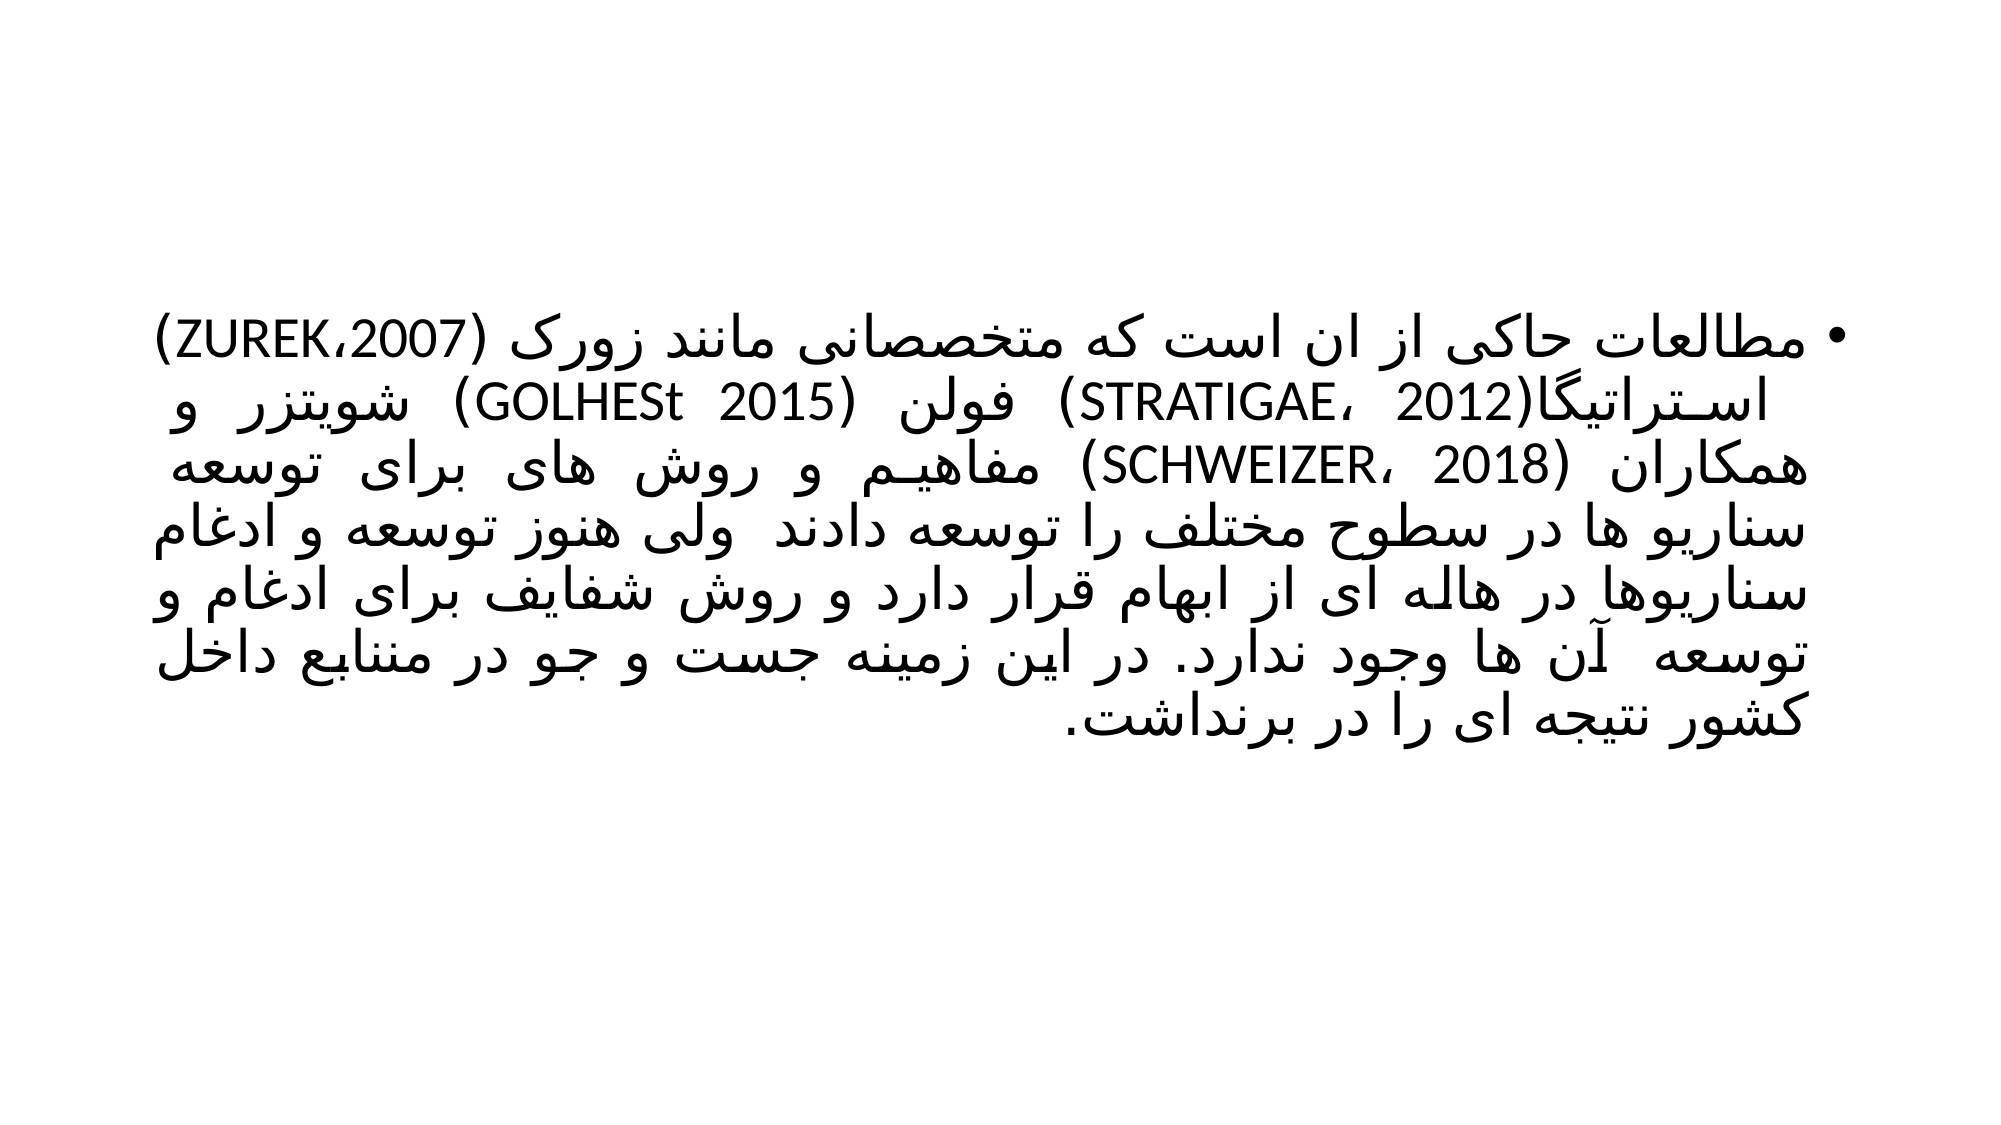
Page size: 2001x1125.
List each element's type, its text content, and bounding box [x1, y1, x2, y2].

list مطالعات حاکی از ان است که متخصصانی مانند زورک (ZUREK،2007) استراتیگا(STRATIGAE، 2012) فولن (GOLHESt 2015) شویتزر و همکاران (SCHWEIZER، 2018) مفاهیم و روش های برای توسعه سناریو ها در سطوح مختلف را توسعه دادند ولی هنوز توسعه و ادغام سناریوها در هاله ای از ابهام قرار دارد و روش شفایف برای ادغام و توسعه آن ها وجود ندارد. در این زمینه جست و جو در مننابع داخل کشور نتیجه ای را در برنداشت. [137, 299, 1863, 1014]
